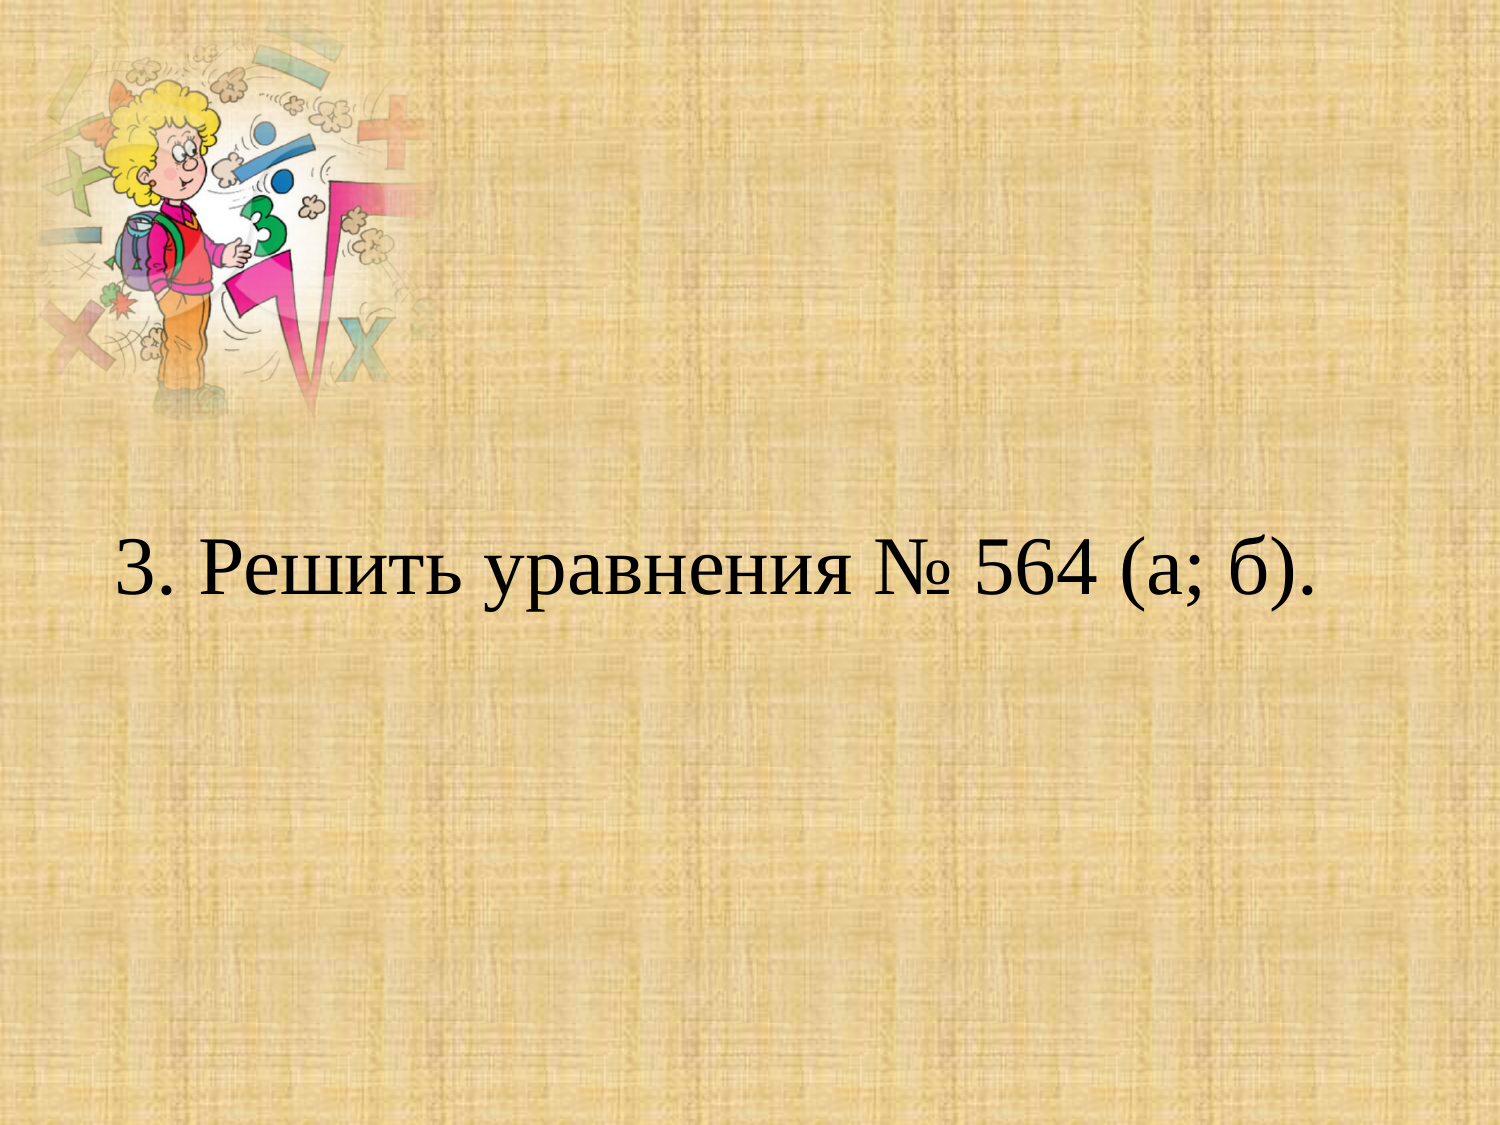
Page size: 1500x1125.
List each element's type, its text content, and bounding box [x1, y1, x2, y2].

text_box 3. Решить уравнения № 564 (а; б). [100, 503, 1365, 619]
picture [0, 0, 1500, 1125]
